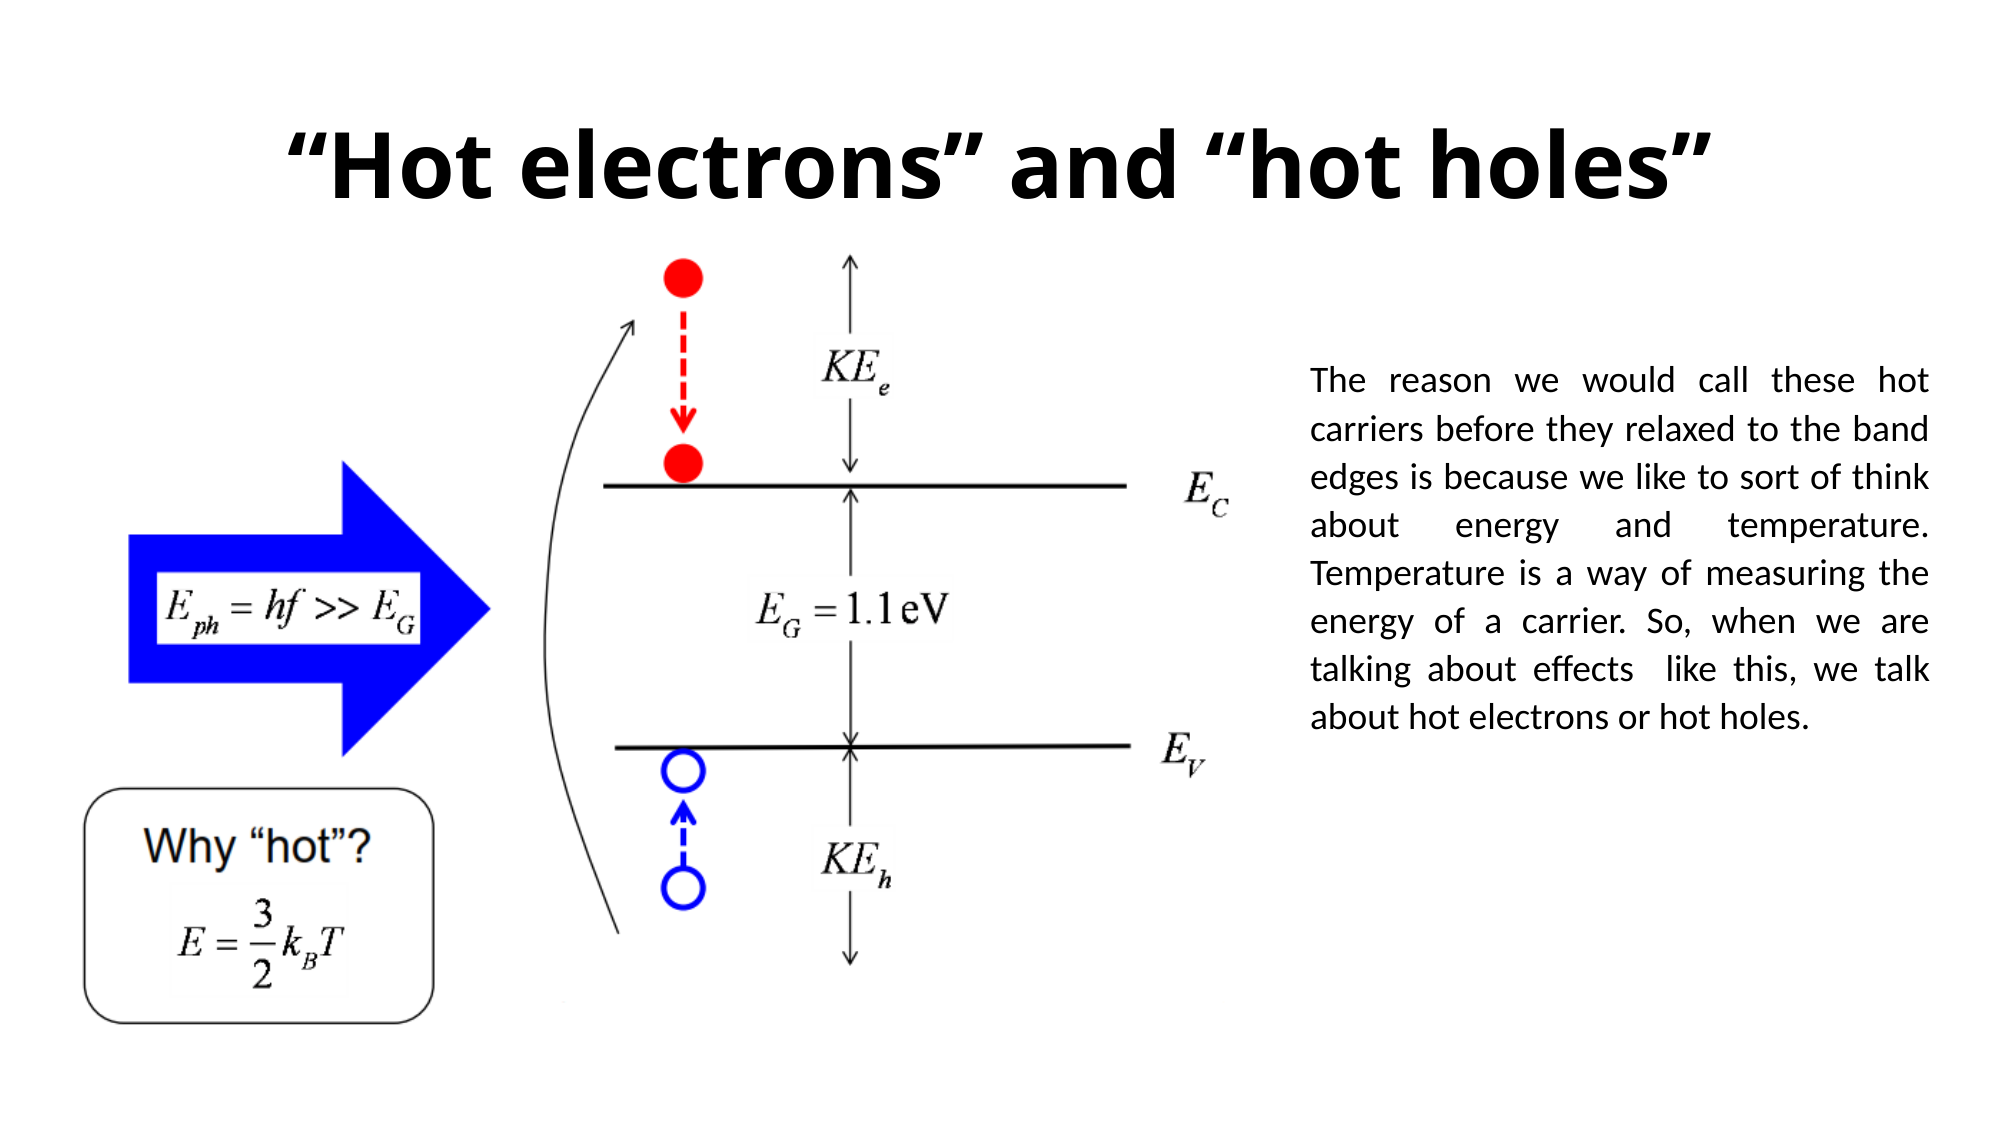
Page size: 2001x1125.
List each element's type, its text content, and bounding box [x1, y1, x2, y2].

title “Hot electrons” and “hot holes” [137, 59, 1863, 278]
text_box The reason we would call these hot carriers before they relaxed to the band edges is because we like to sort of think about energy and temperature. Temperature is a way of measuring the energy of a carrier. So, when we are talking about effects like this, we talk about hot electrons or hot holes. [1313, 345, 1946, 745]
picture [36, 234, 1313, 1066]
